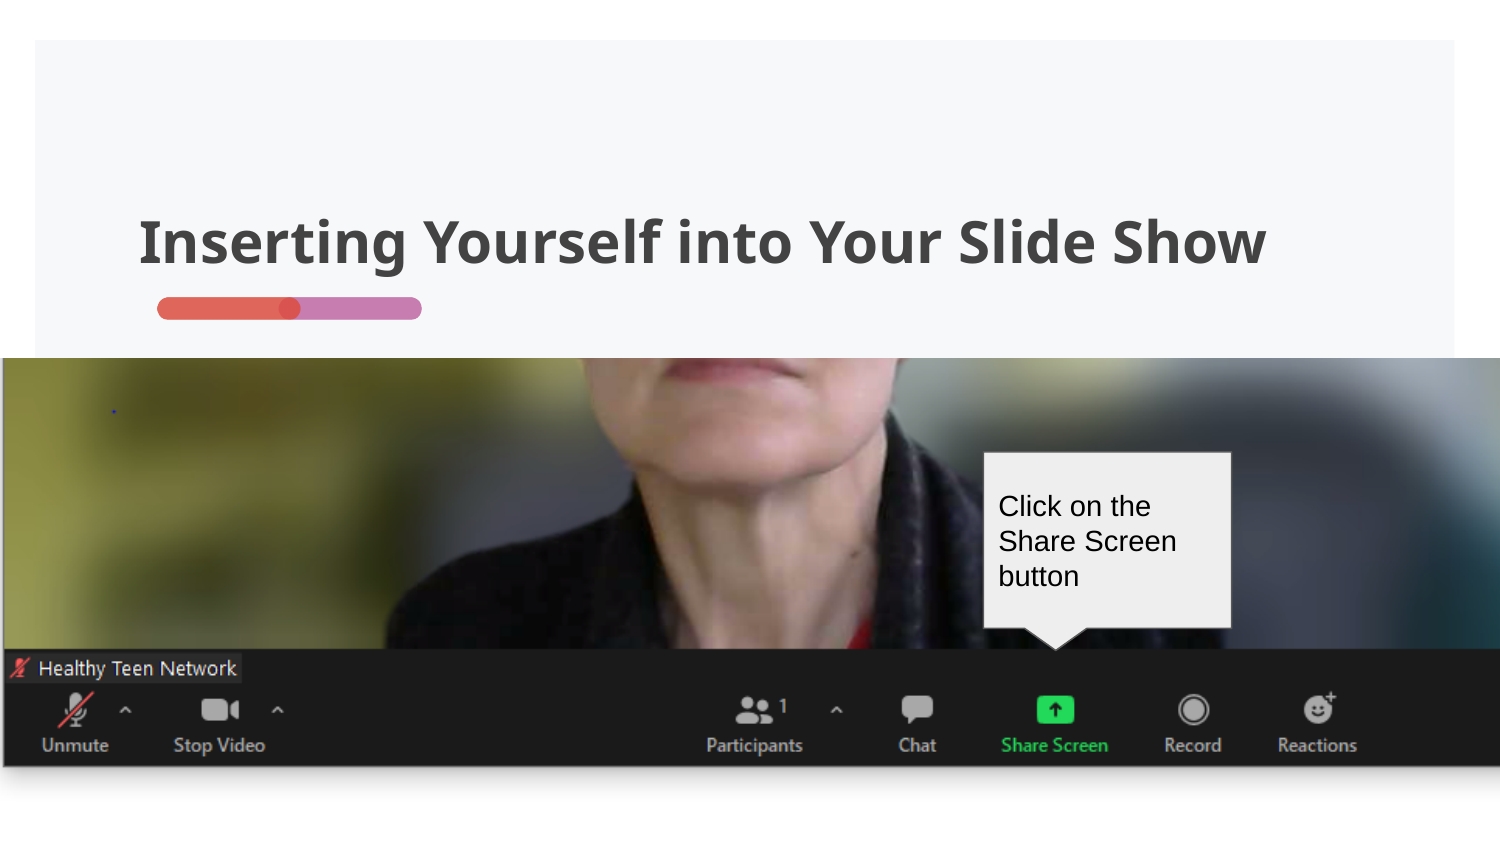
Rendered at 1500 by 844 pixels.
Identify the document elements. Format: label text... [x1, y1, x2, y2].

picture [0, 358, 1500, 844]
title Inserting Yourself into Your Slide Show [124, 190, 1500, 285]
picture [157, 297, 422, 320]
